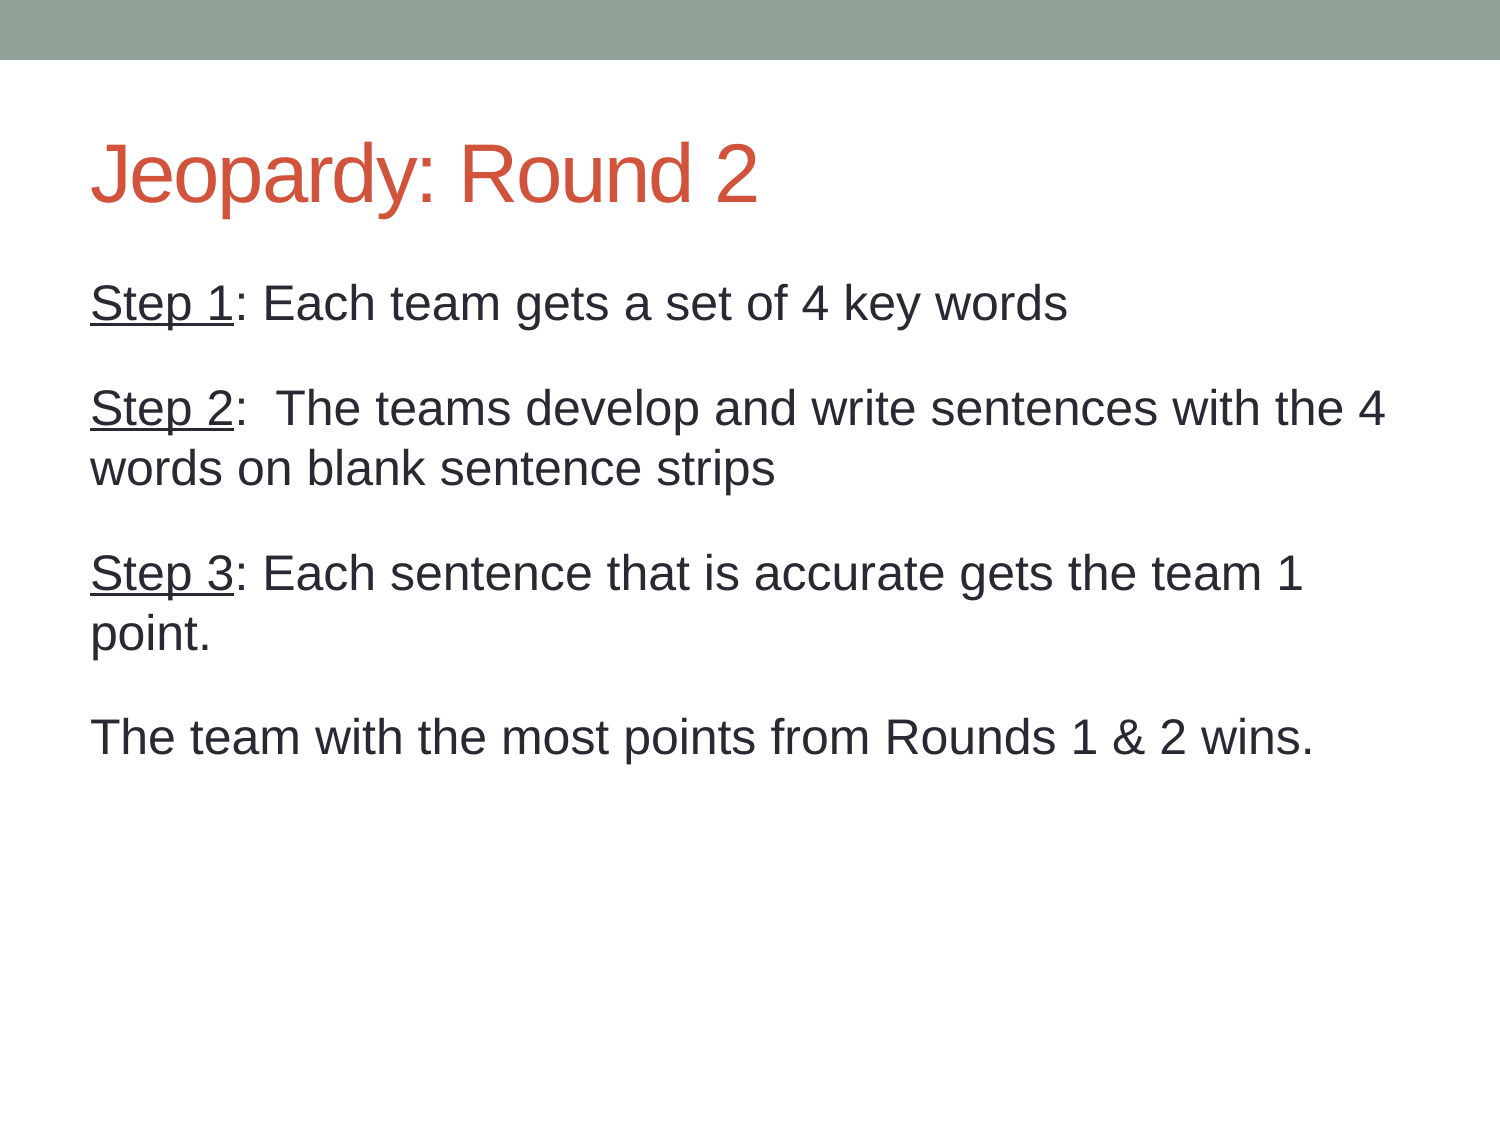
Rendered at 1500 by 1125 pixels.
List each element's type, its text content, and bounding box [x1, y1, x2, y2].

title Jeopardy: Round 2 [75, 87, 1425, 250]
list Step 1: Each team gets a set of 4 key words Step 2: The teams develop and write sentences with the 4 words on blank sentence strips Step 3: Each sentence that is accurate gets the team 1 point. The team with the most points from Rounds 1 & 2 wins. [75, 262, 1425, 1063]
